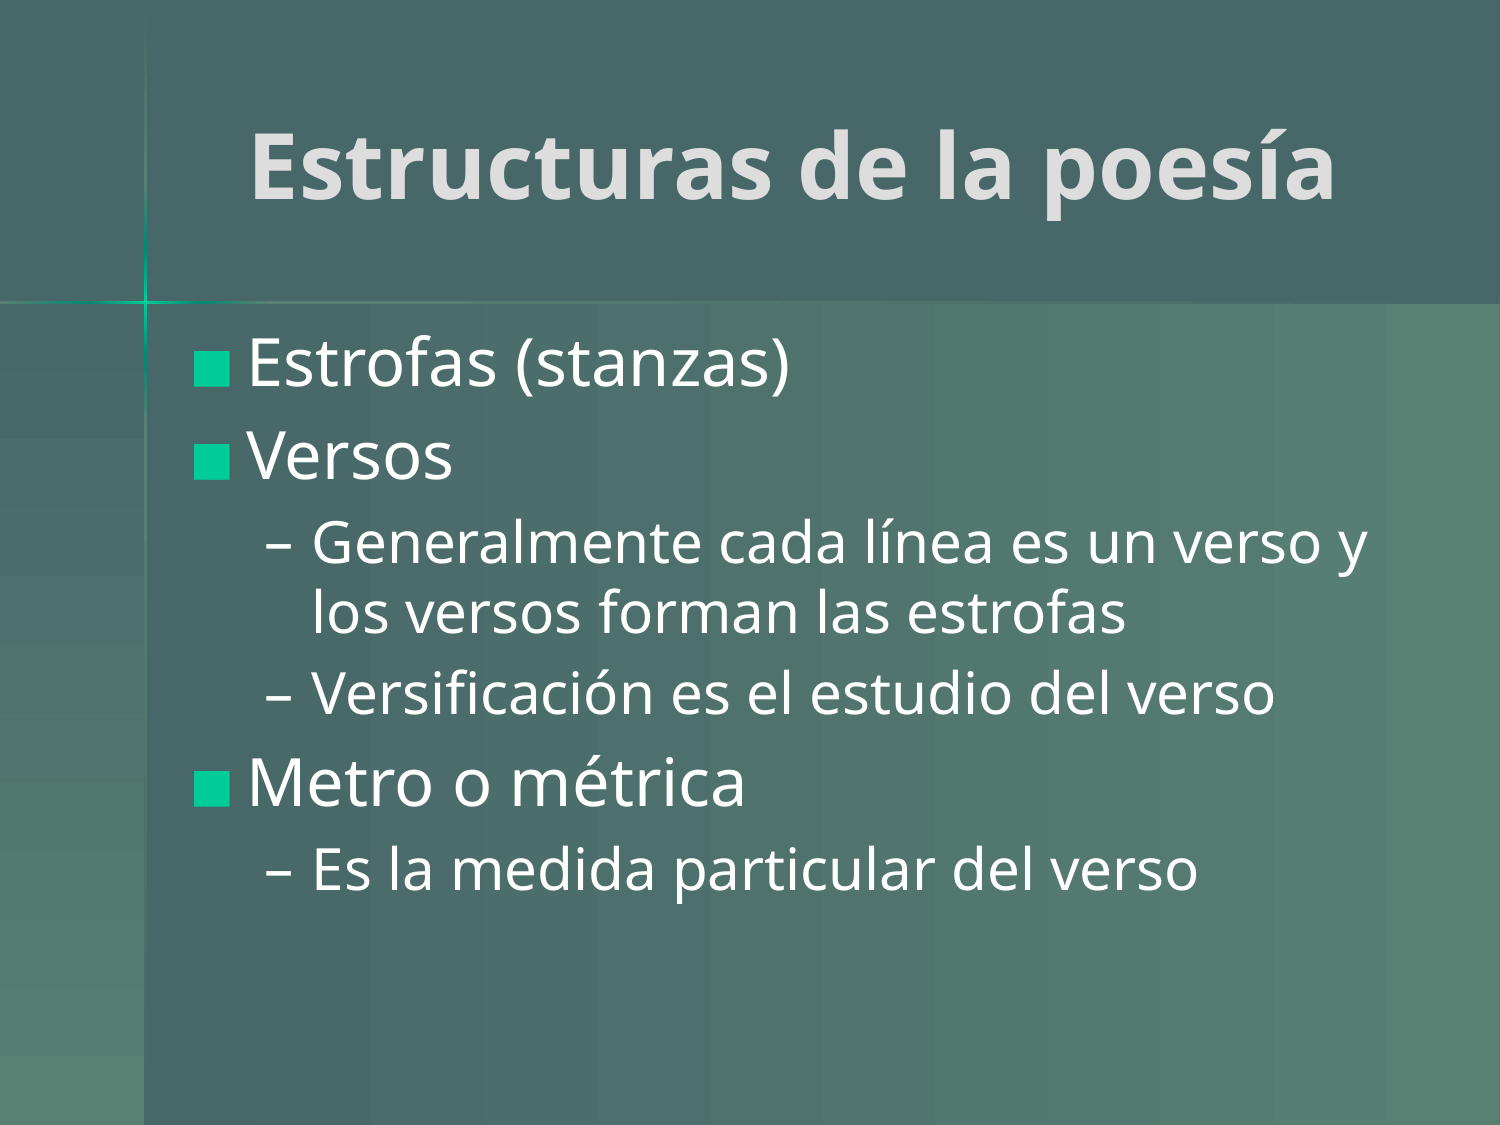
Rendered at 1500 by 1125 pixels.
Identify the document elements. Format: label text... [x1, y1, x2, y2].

title Estructuras de la poesía [174, 50, 1413, 275]
list Estrofas (stanzas) Versos Generalmente cada línea es un verso y los versos forman las estrofas Versificación es el estudio del verso Metro o métrica Es la medida particular del verso [174, 312, 1413, 1088]
